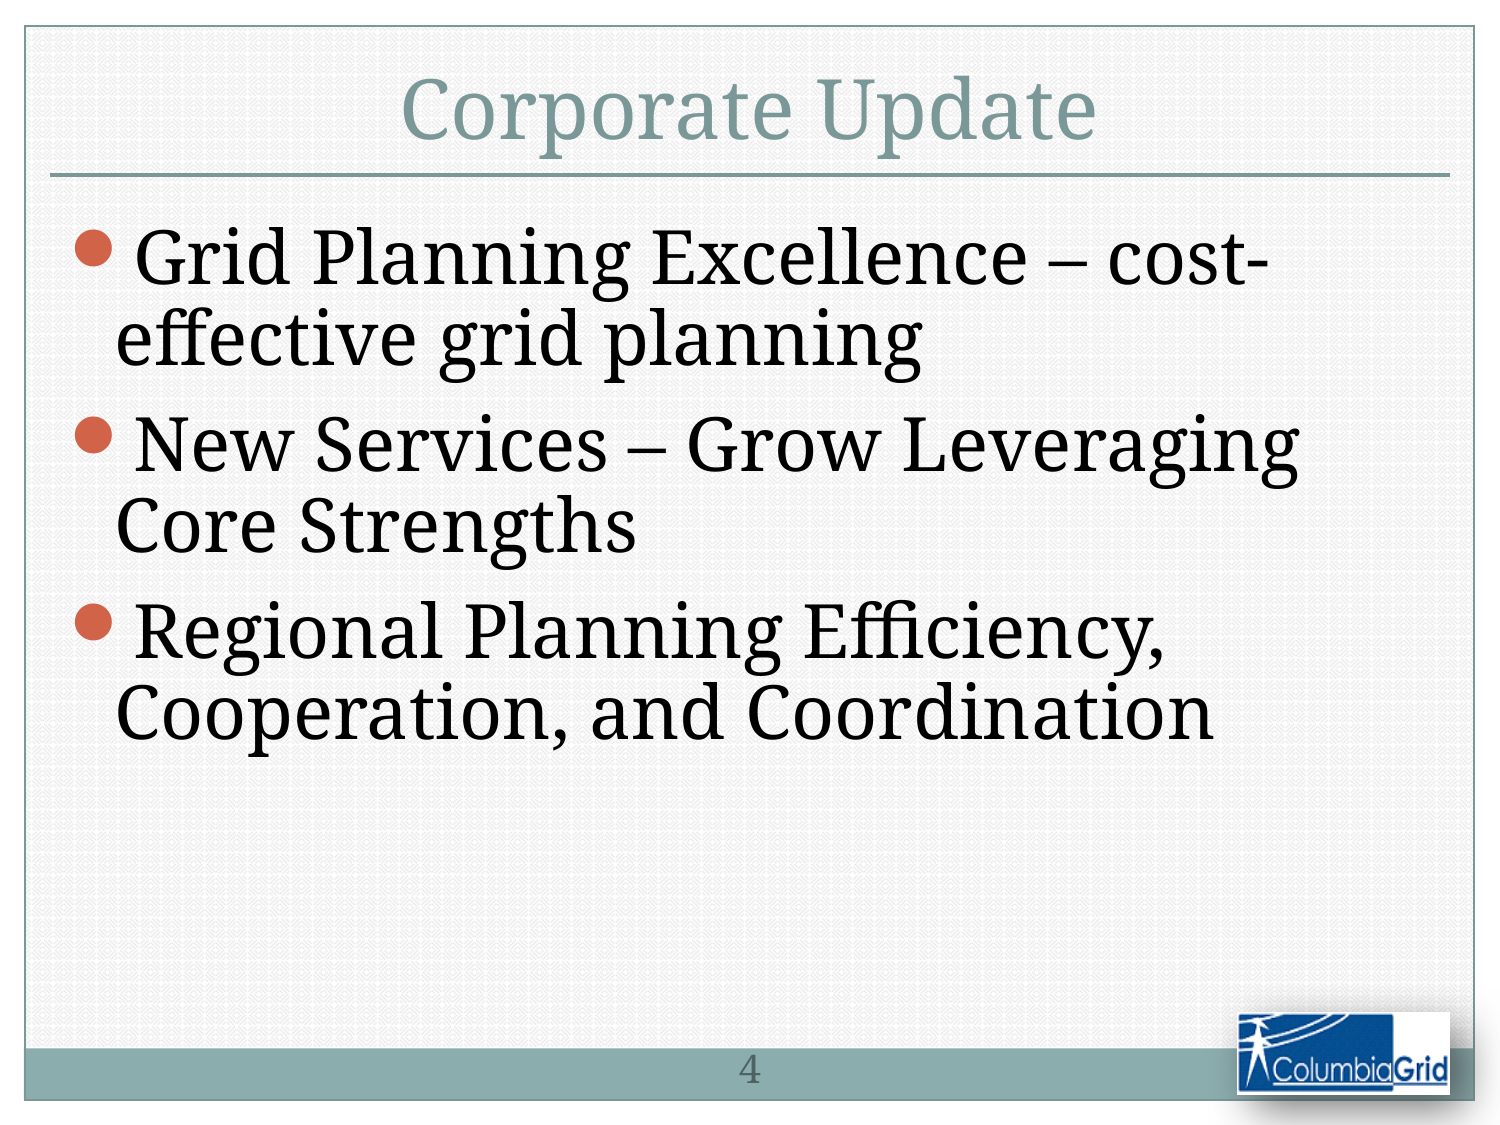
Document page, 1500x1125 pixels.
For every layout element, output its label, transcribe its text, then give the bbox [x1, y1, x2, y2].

title Corporate Update [49, 37, 1450, 173]
list Grid Planning Excellence – cost-effective grid planning New Services – Grow Leveraging Core Strengths Regional Planning Efficiency, Cooperation, and Coordination [54, 212, 1450, 1000]
picture [1237, 1012, 1450, 1095]
slide_number 4 [699, 1024, 800, 1110]
